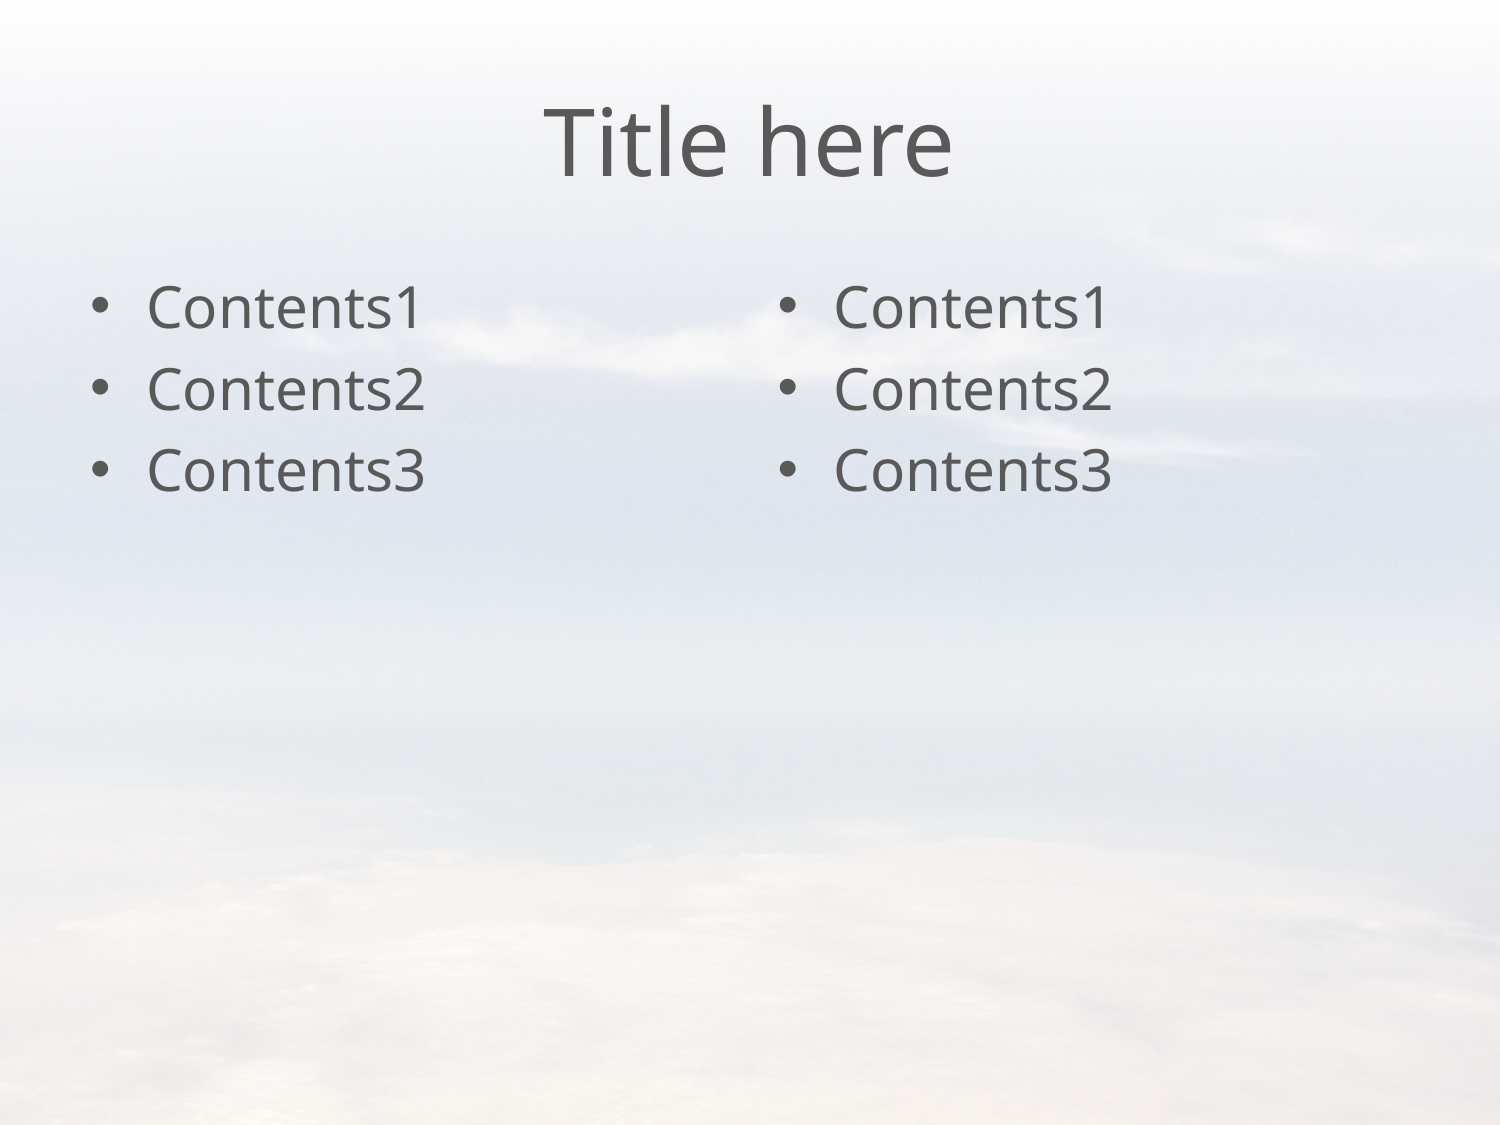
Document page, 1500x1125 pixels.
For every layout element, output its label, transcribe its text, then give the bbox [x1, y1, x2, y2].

list Contents1 Contents2 Contents3 [762, 262, 1425, 1005]
list Contents1 Contents2 Contents3 [75, 262, 738, 1005]
title Title here [75, 45, 1425, 233]
text_box [0, 0, 1500, 1125]
